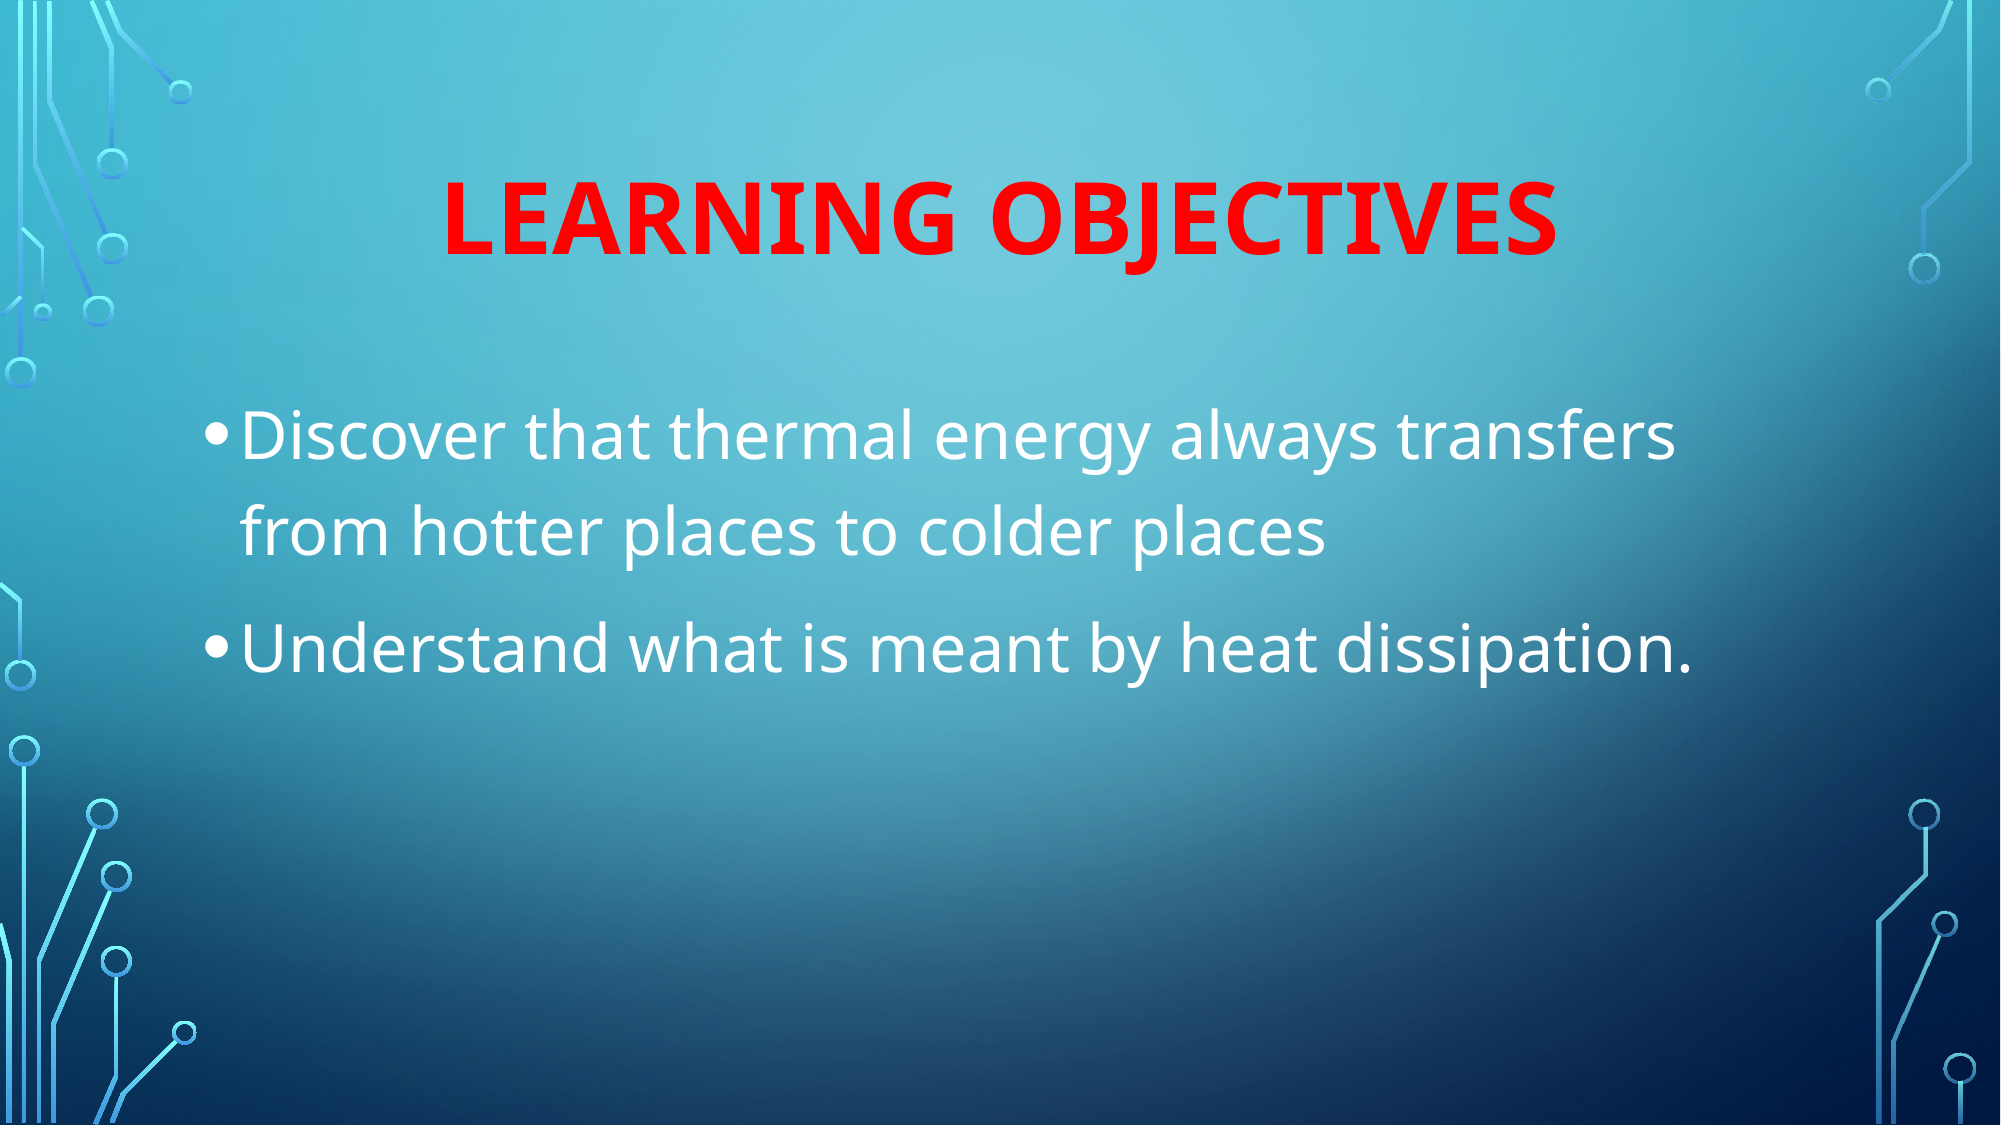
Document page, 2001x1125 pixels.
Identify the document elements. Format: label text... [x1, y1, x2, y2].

title Learning objectives [187, 101, 1813, 344]
list Discover that thermal energy always transfers from hotter places to colder places Understand what is meant by heat dissipation. [187, 369, 1813, 950]
